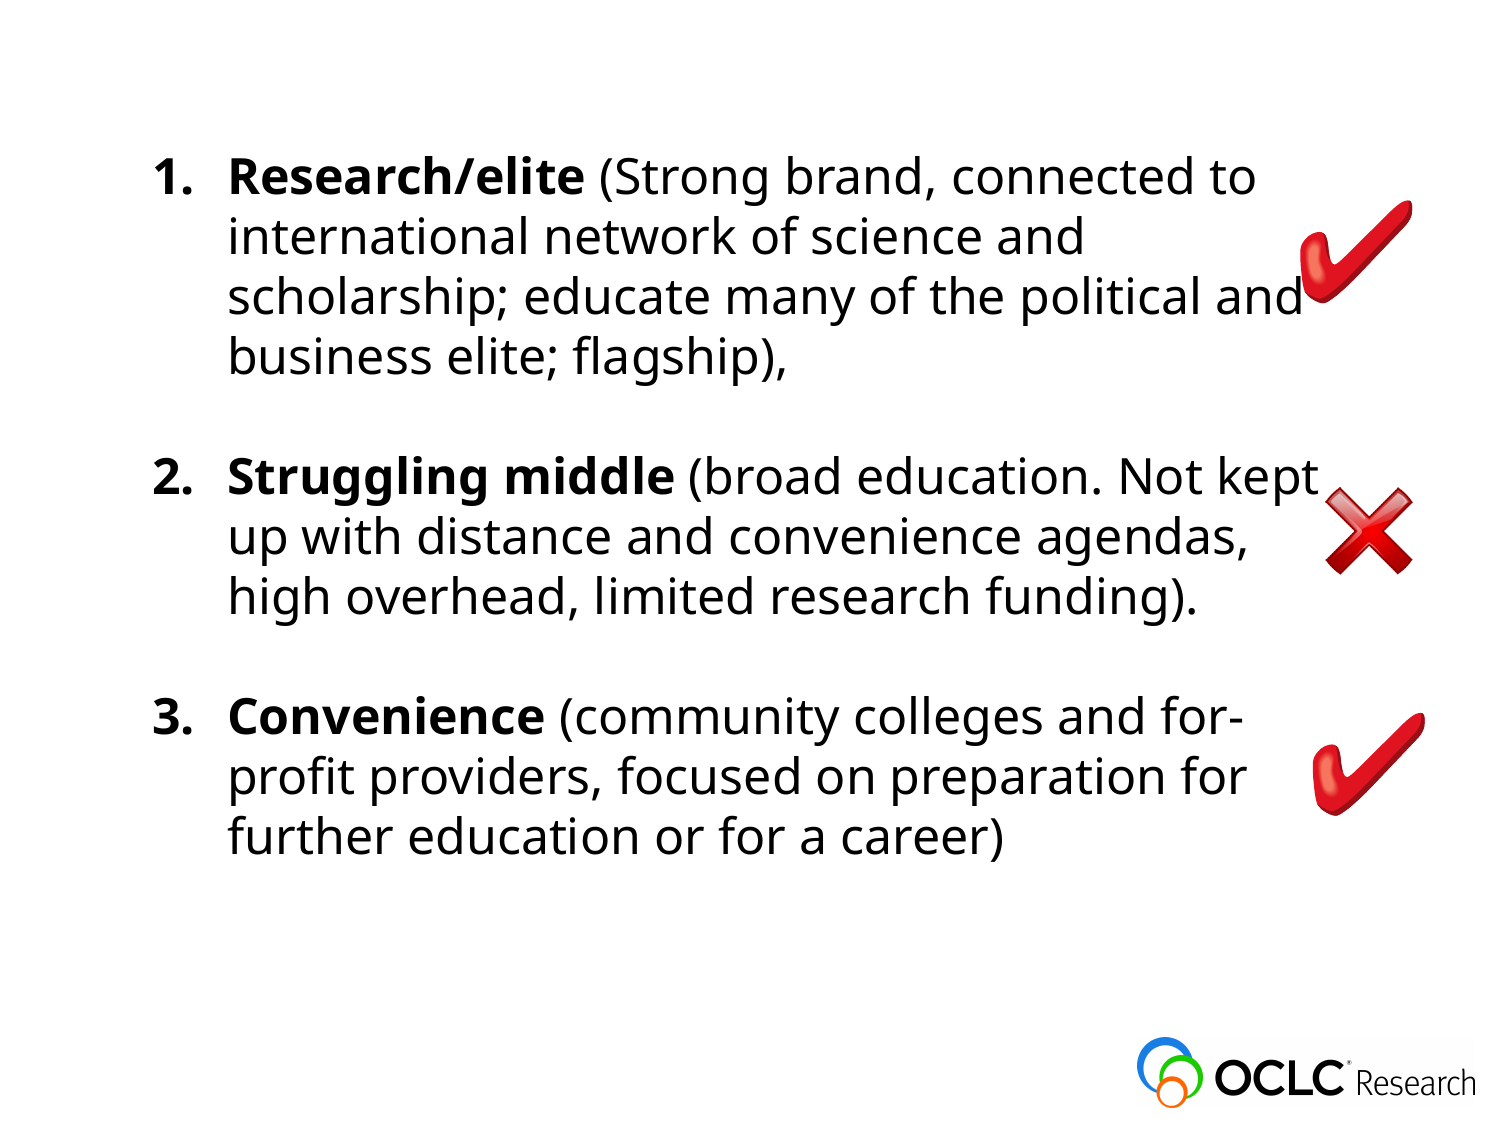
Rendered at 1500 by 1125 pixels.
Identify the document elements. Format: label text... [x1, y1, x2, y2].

picture [1363, 1037, 1475, 1108]
picture [1324, 487, 1413, 576]
picture [1299, 199, 1413, 304]
text_box Research/elite (Strong brand, connected to international network of science and scholarship; educate many of the political and business elite; flagship), Struggling middle (broad education. Not kept up with distance and convenience agendas, high overhead, limited research funding). Convenience (community colleges and for-profit providers, focused on preparation for further education or for a career) [137, 137, 1363, 1113]
picture [1312, 712, 1426, 817]
